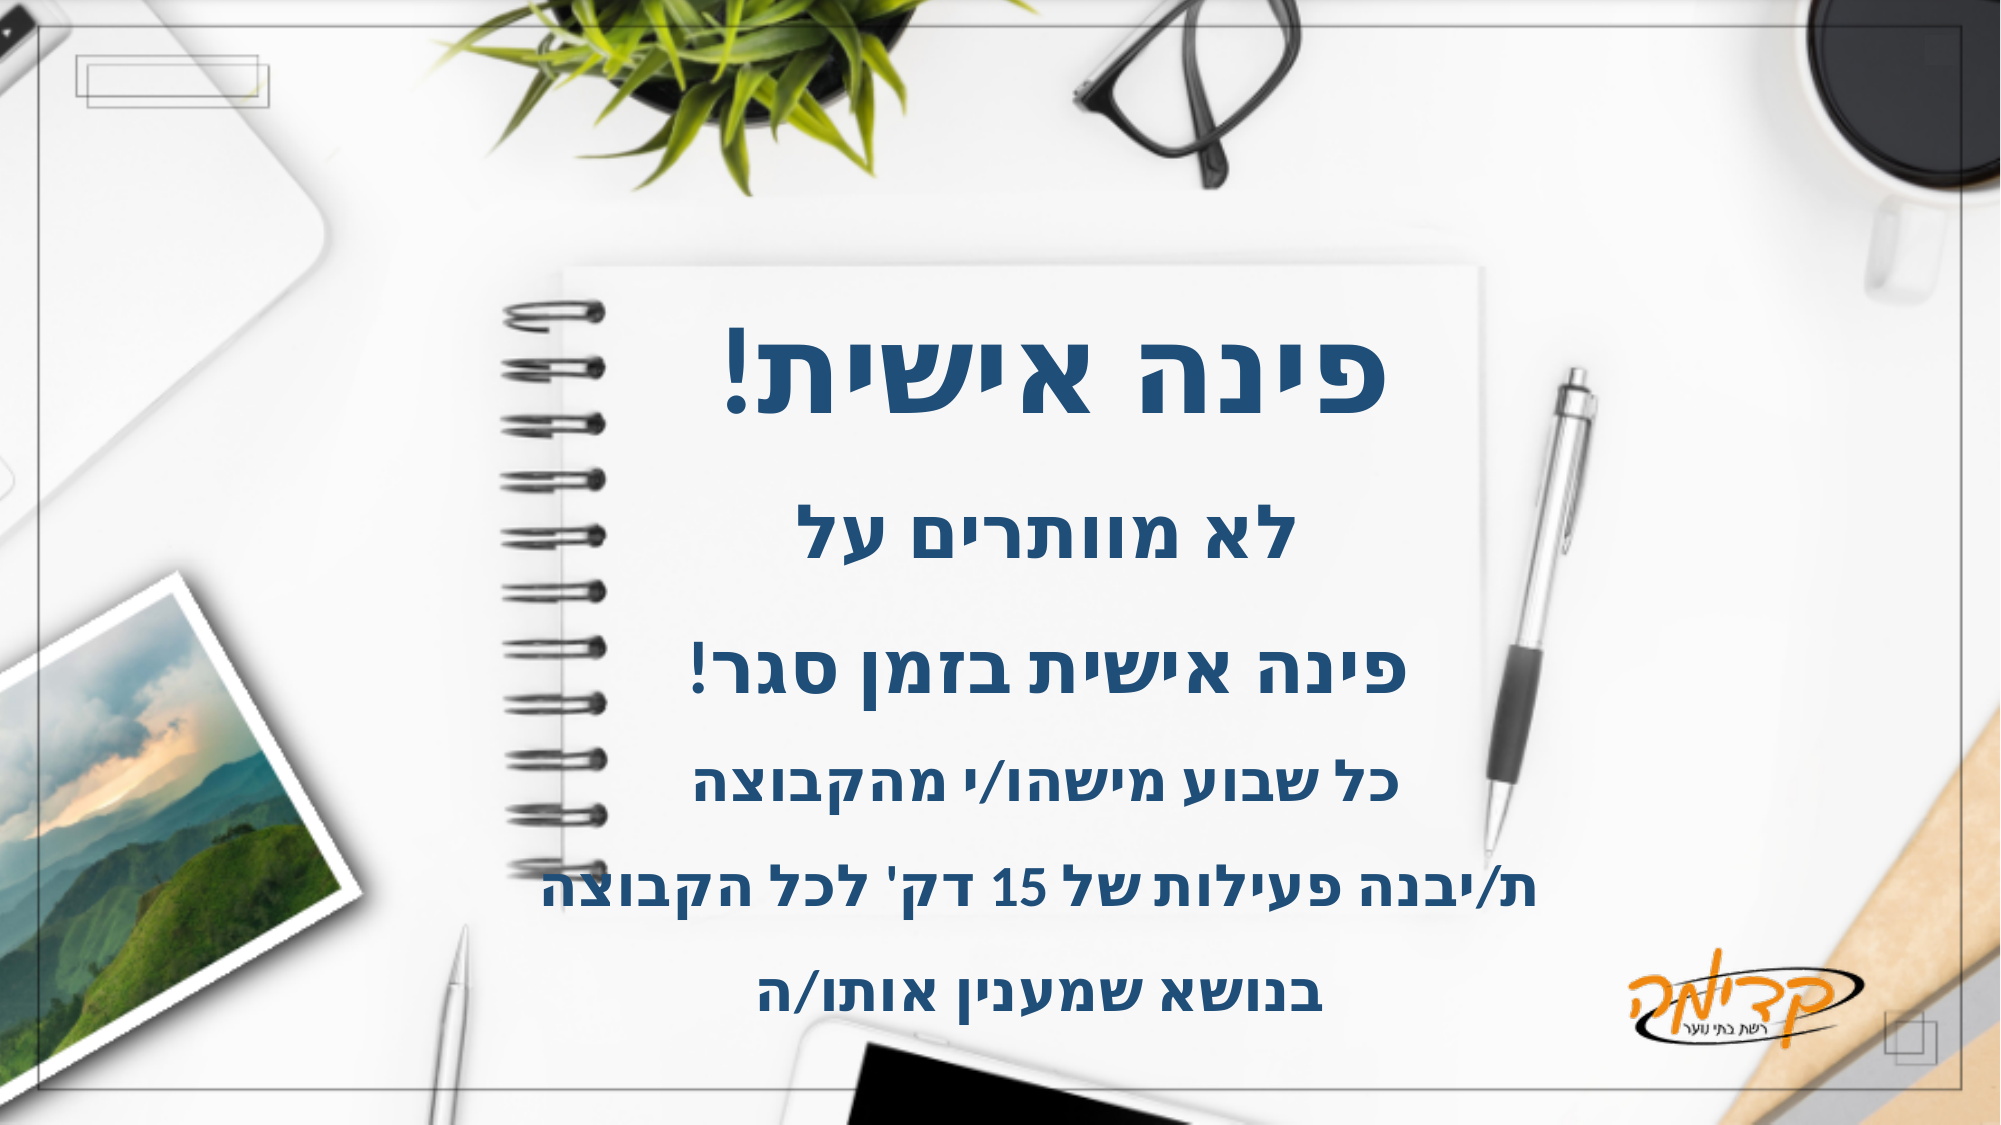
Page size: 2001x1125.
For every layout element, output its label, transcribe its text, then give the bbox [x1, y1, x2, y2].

picture [0, 0, 2001, 1125]
text_box פינה אישית! לא מוותרים על פינה אישית בזמן סגר! כל שבוע מישהו/י מהקבוצה ת/יבנה פעילות של 15 דק' לכל הקבוצה בנושא שמענין אותו/ה [137, 206, 1942, 1031]
